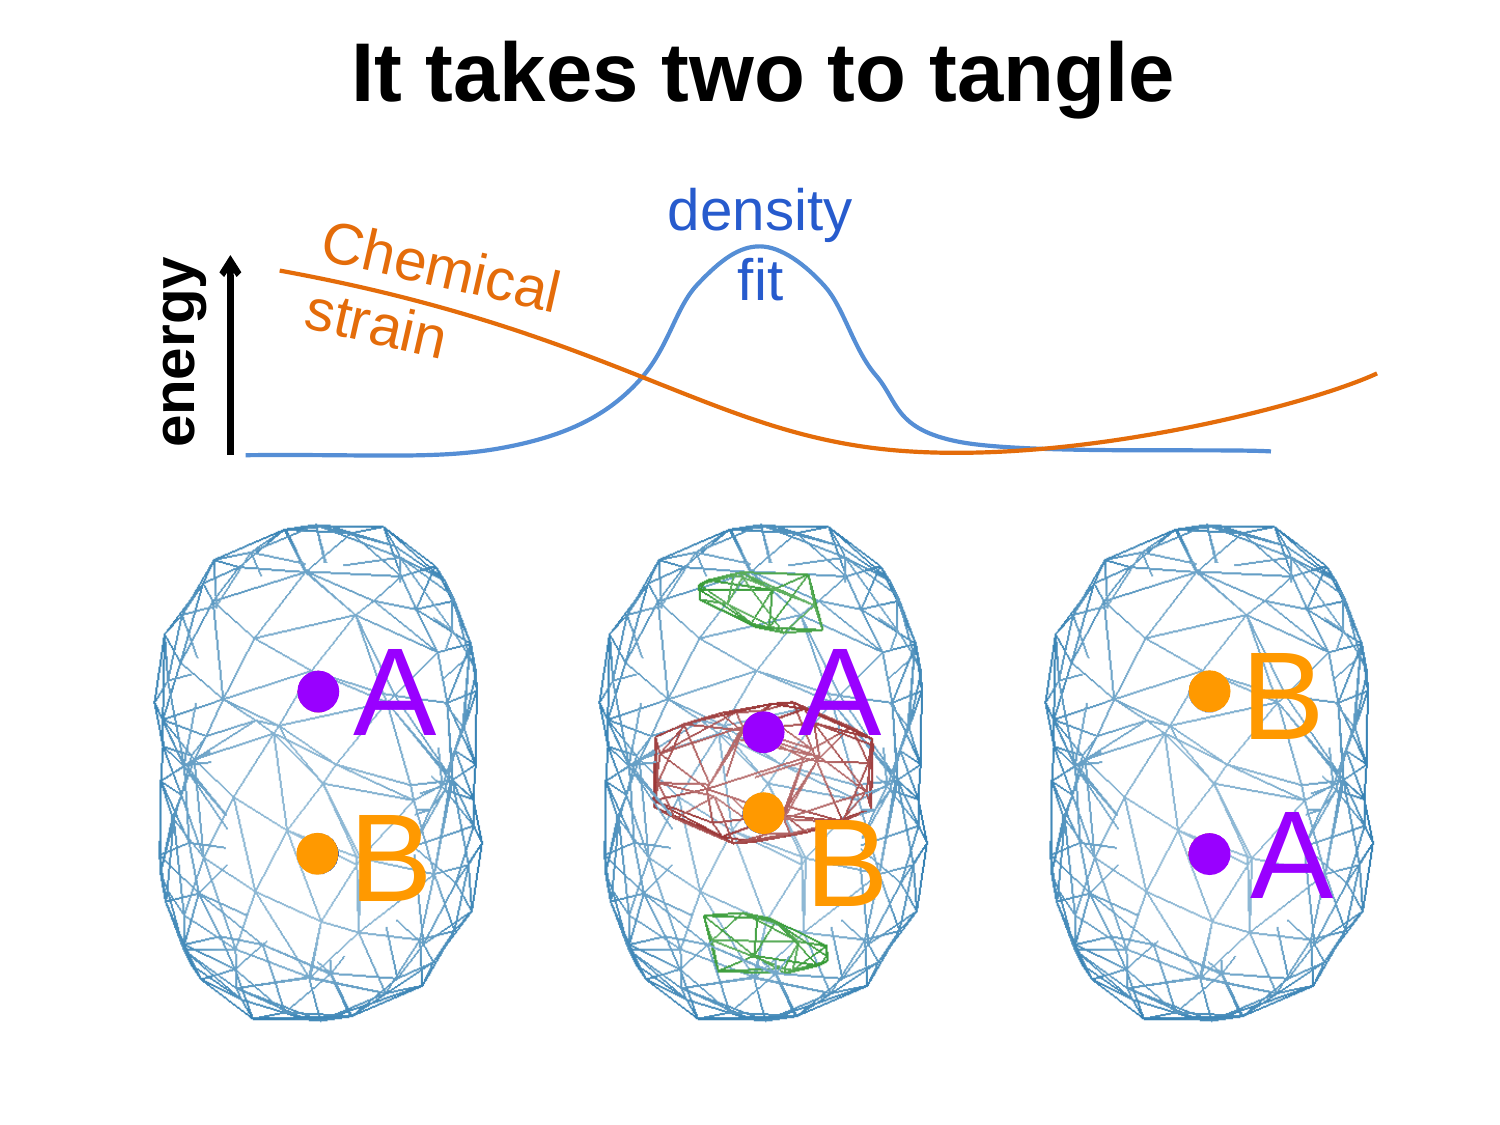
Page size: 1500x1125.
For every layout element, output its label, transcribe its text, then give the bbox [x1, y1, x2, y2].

picture [74, 422, 589, 1125]
text_box It takes two to tangle [337, 10, 1191, 126]
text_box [1035, 422, 1481, 1125]
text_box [589, 422, 1035, 1125]
text_box [279, 268, 300, 277]
text_box density fit [653, 164, 869, 320]
text_box Chemical strain [284, 192, 601, 408]
text_box [583, 378, 745, 420]
text_box [579, 299, 1378, 421]
text_box energy [128, 241, 214, 420]
